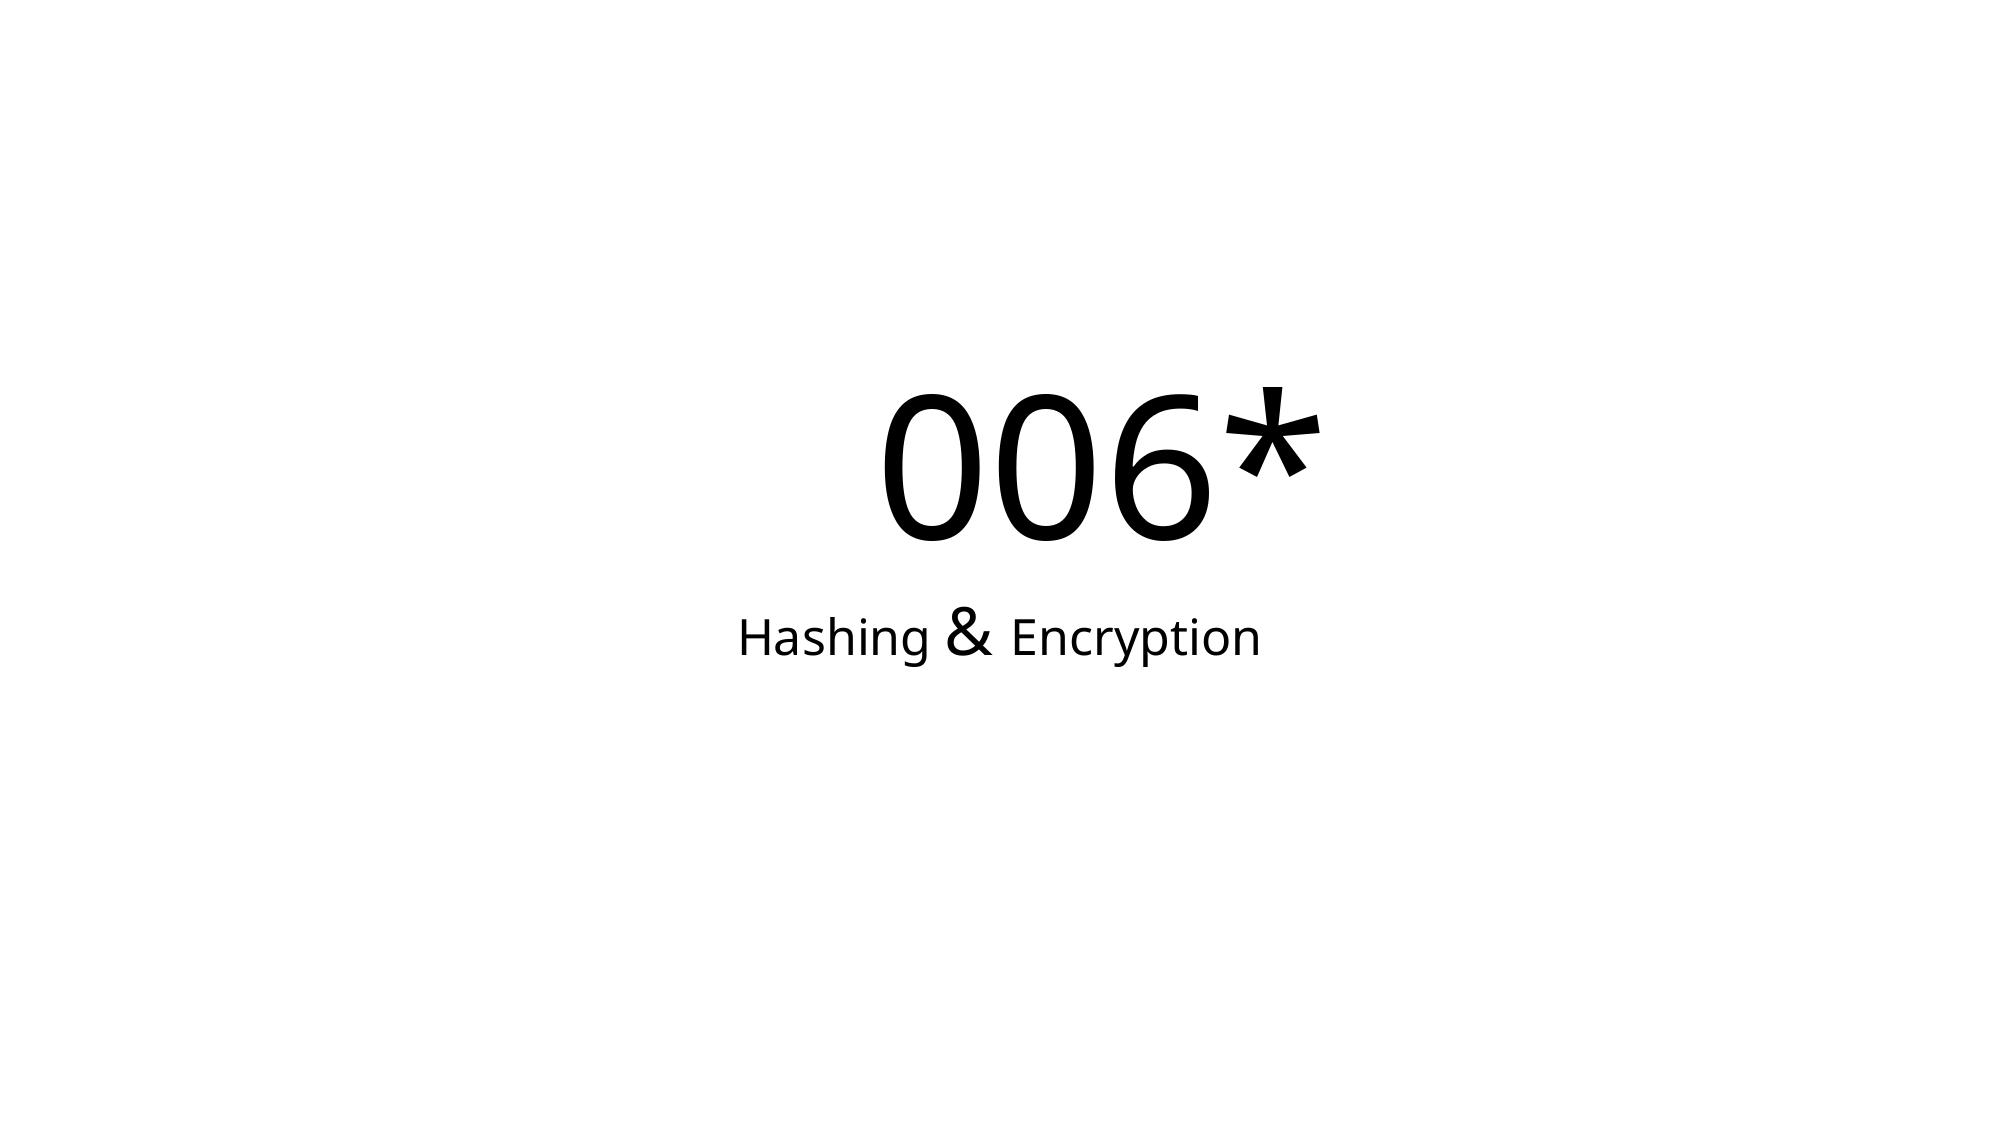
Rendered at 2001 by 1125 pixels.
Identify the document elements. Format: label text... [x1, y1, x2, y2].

title 006* [352, 199, 1853, 591]
subtitle Hashing & Encryption [249, 590, 1750, 863]
